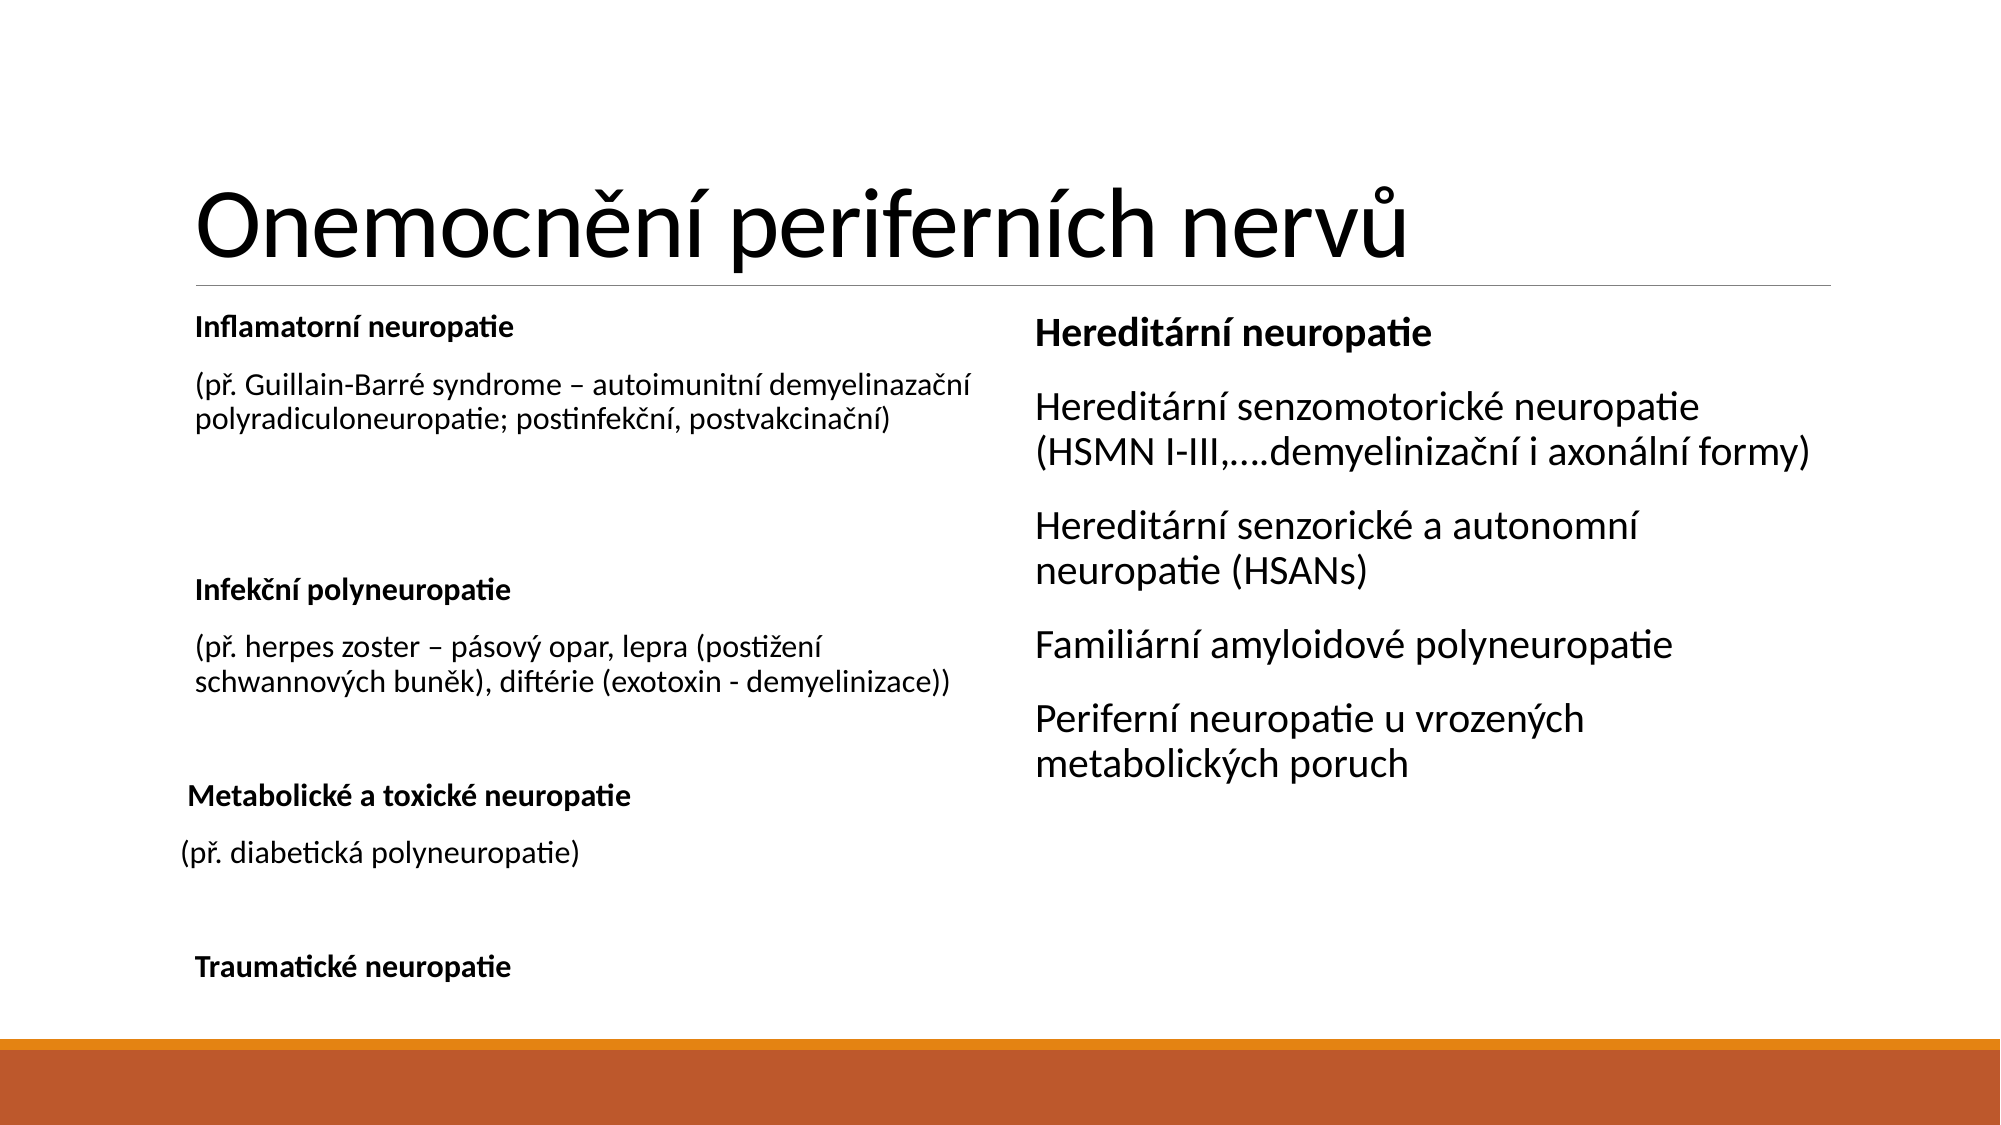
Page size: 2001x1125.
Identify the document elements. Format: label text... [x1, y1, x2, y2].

list Hereditární neuropatie Hereditární senzomotorické neuropatie (HSMN I-III,….demyelinizační i axonální formy) Hereditární senzorické a autonomní neuropatie (HSANs) Familiární amyloidové polyneuropatie Periferní neuropatie u vrozených metabolických poruch [1020, 302, 1830, 963]
list Inflamatorní neuropatie (př. Guillain-Barré syndrome – autoimunitní demyelinazační polyradiculoneuropatie; postinfekční, postvakcinační) Infekční polyneuropatie (př. herpes zoster – pásový opar, lepra (postižení schwannových buněk), diftérie (exotoxin - demyelinizace)) Metabolické a toxické neuropatie (př. diabetická polyneuropatie) Traumatické neuropatie [180, 302, 975, 1034]
title Onemocnění periferních nervů [180, 47, 1830, 285]
